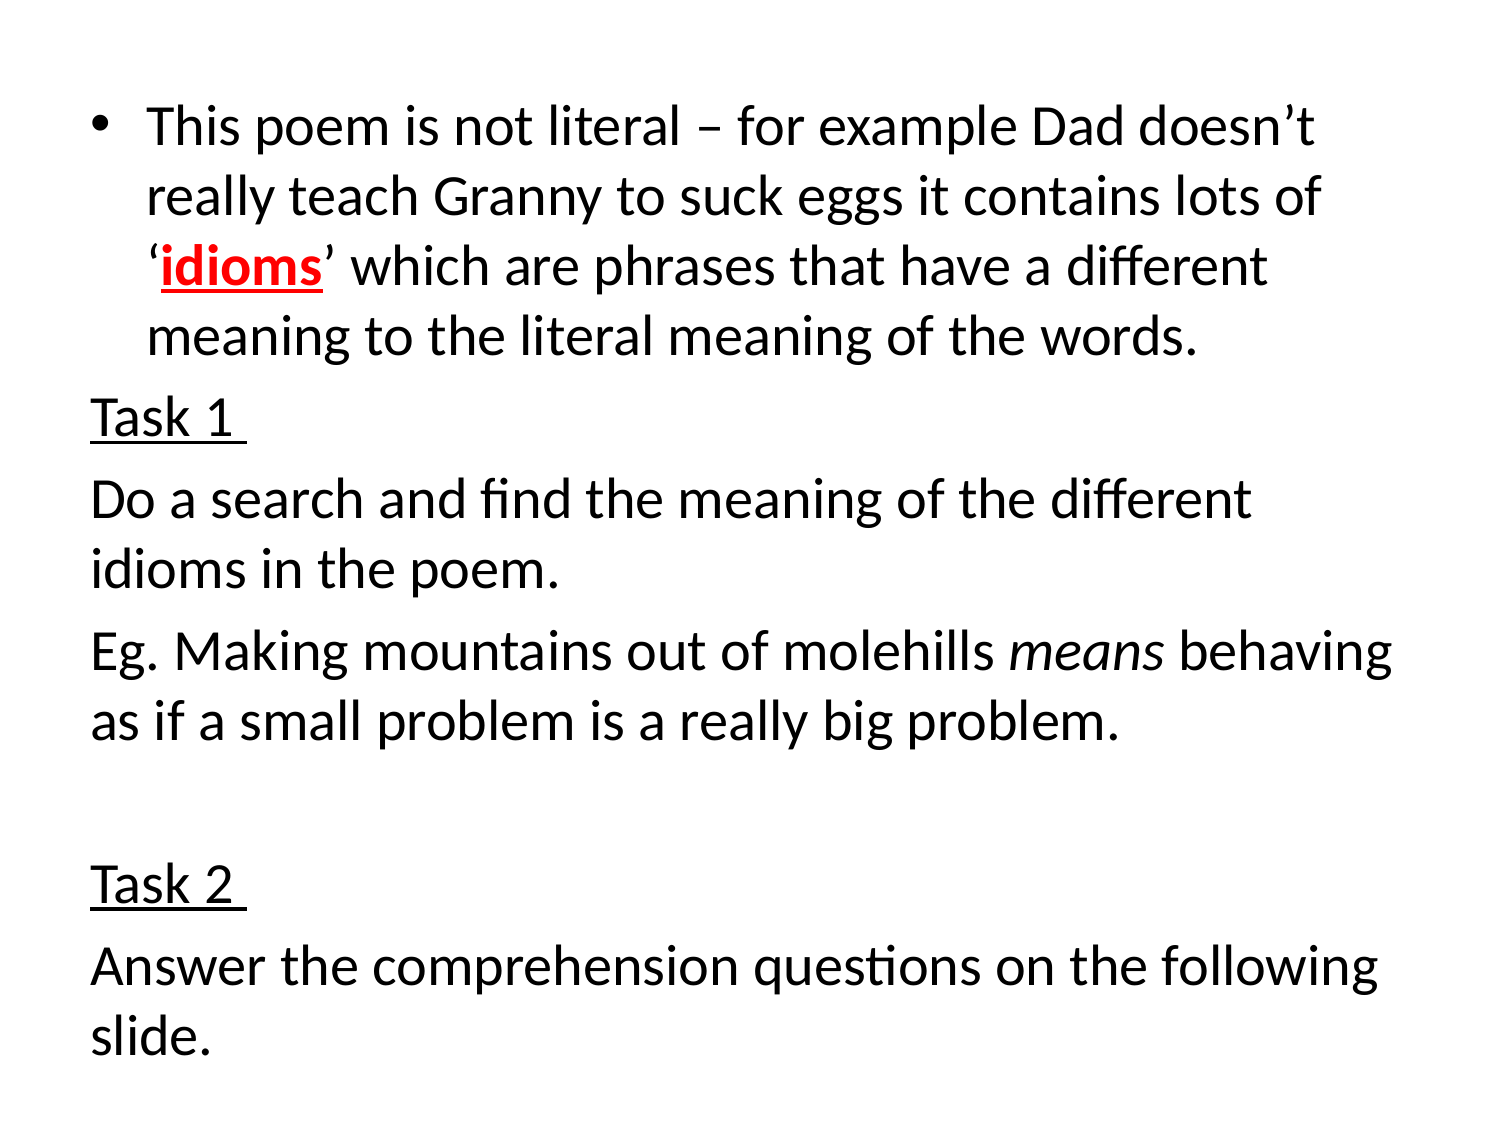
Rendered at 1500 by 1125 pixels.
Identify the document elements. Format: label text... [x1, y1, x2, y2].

list This poem is not literal – for example Dad doesn’t really teach Granny to suck eggs it contains lots of ‘idioms’ which are phrases that have a different meaning to the literal meaning of the words. Task 1 Do a search and find the meaning of the different idioms in the poem. Eg. Making mountains out of molehills means behaving as if a small problem is a really big problem. Task 2 Answer the comprehension questions on the following slide. [75, 79, 1425, 1005]
